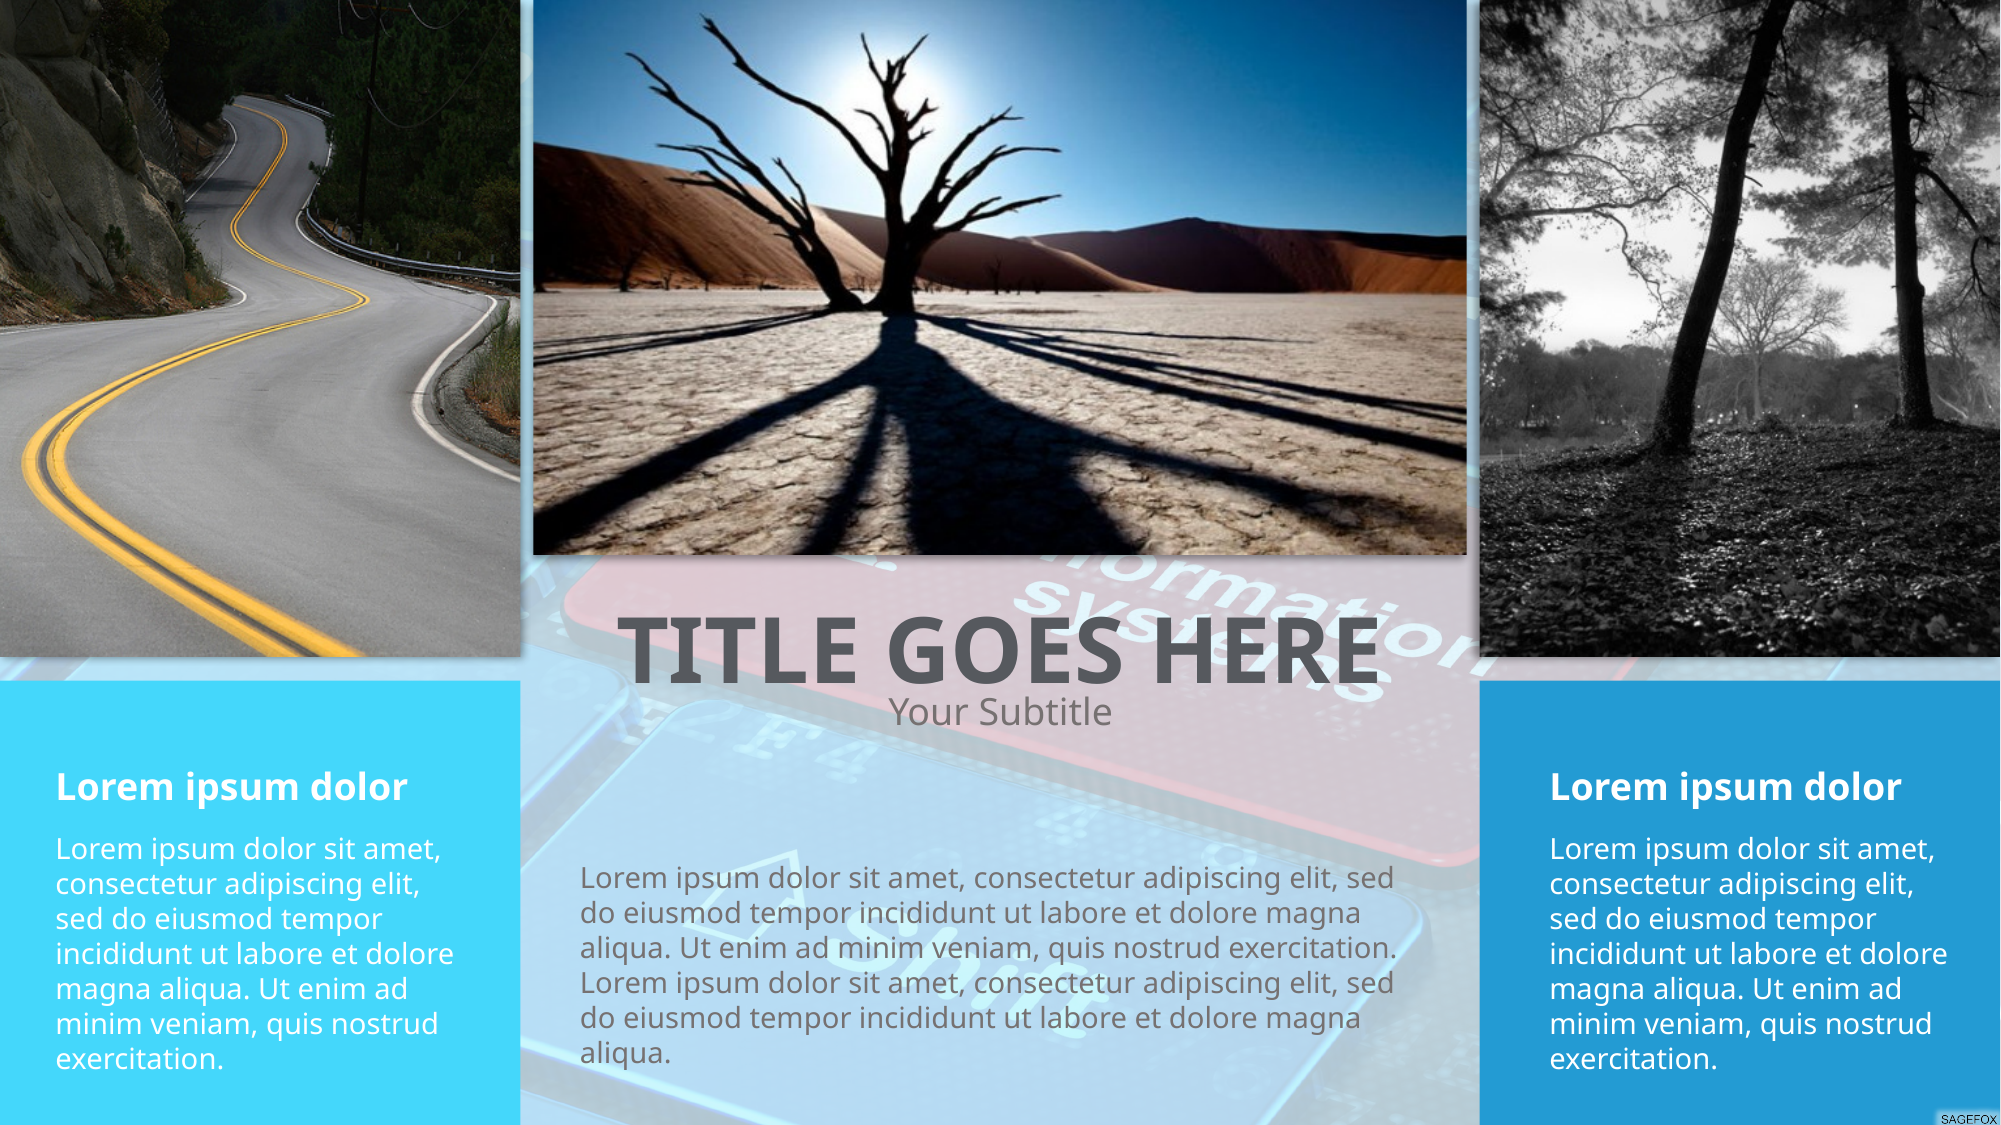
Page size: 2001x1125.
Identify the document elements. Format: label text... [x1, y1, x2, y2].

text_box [1534, 755, 1974, 1051]
text_box [0, 0, 521, 657]
text_box [1479, 0, 2000, 657]
text_box [1479, 680, 2000, 1125]
text_box [0, 680, 521, 1125]
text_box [548, 584, 1452, 742]
text_box Lorem ipsum dolor sit amet, consectetur adipiscing elit, sed do eiusmod tempor incididunt ut labore et dolore magna aliqua. Ut enim ad minim veniam, quis nostrud exercitation. Lorem ipsum dolor sit amet, consectetur adipiscing elit, sed do eiusmod tempor incididunt ut labore et dolore magna aliqua. [565, 852, 1452, 1077]
text_box [532, 0, 1468, 555]
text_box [40, 755, 480, 1051]
picture [1938, 1114, 1999, 1125]
